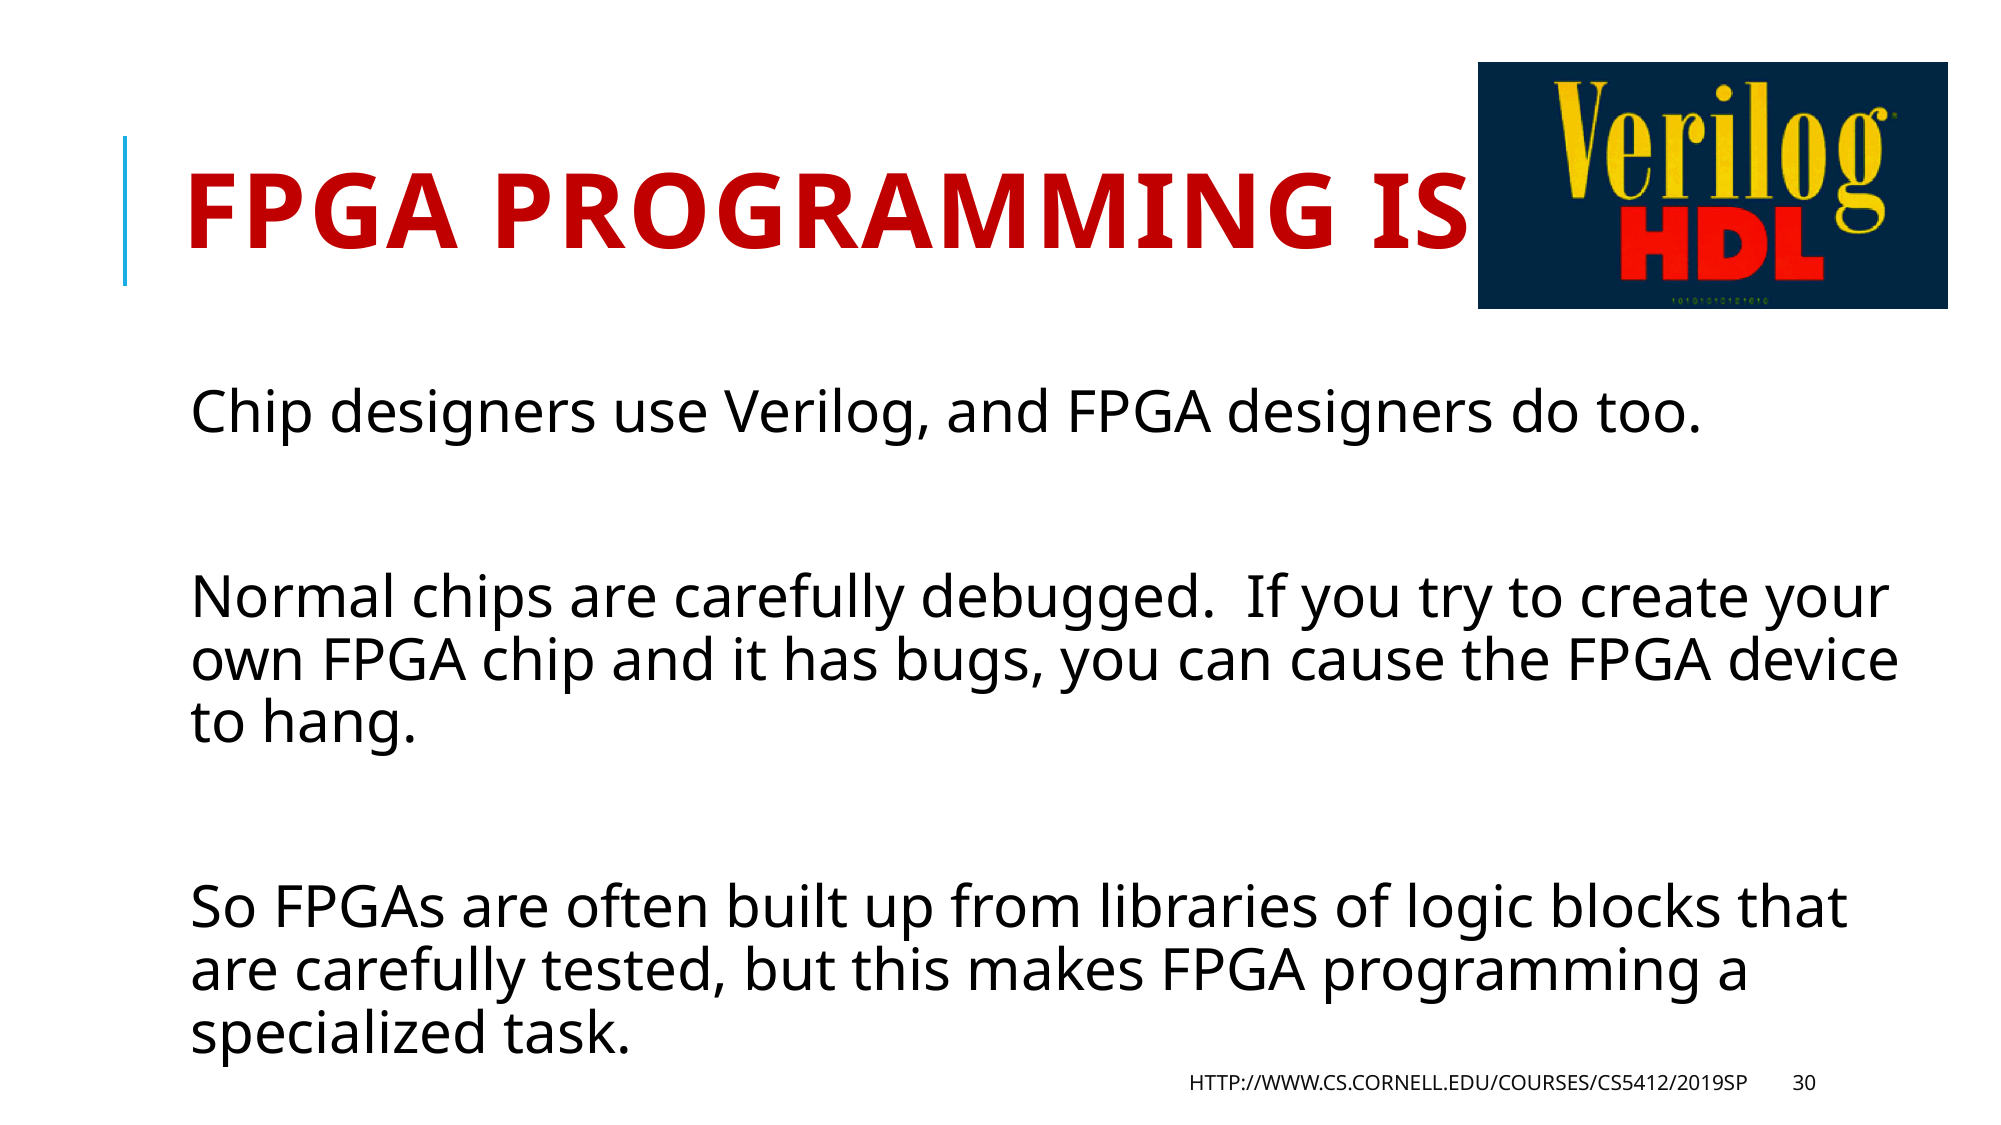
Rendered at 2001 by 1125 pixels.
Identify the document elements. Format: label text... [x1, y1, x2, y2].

slide_number 30 [1777, 1061, 1938, 1107]
picture [1478, 62, 1948, 310]
list Chip designers use Verilog, and FPGA designers do too. Normal chips are carefully debugged. If you try to create your own FPGA chip and it has bugs, you can cause the FPGA device to hang. So FPGAs are often built up from libraries of logic blocks that are carefully tested, but this makes FPGA programming a specialized task. [168, 375, 1938, 1035]
title FPGA programming is hard! [168, 96, 1938, 342]
footer http://www.cs.cornell.edu/courses/cs5412/2019sp [794, 1061, 1763, 1107]
